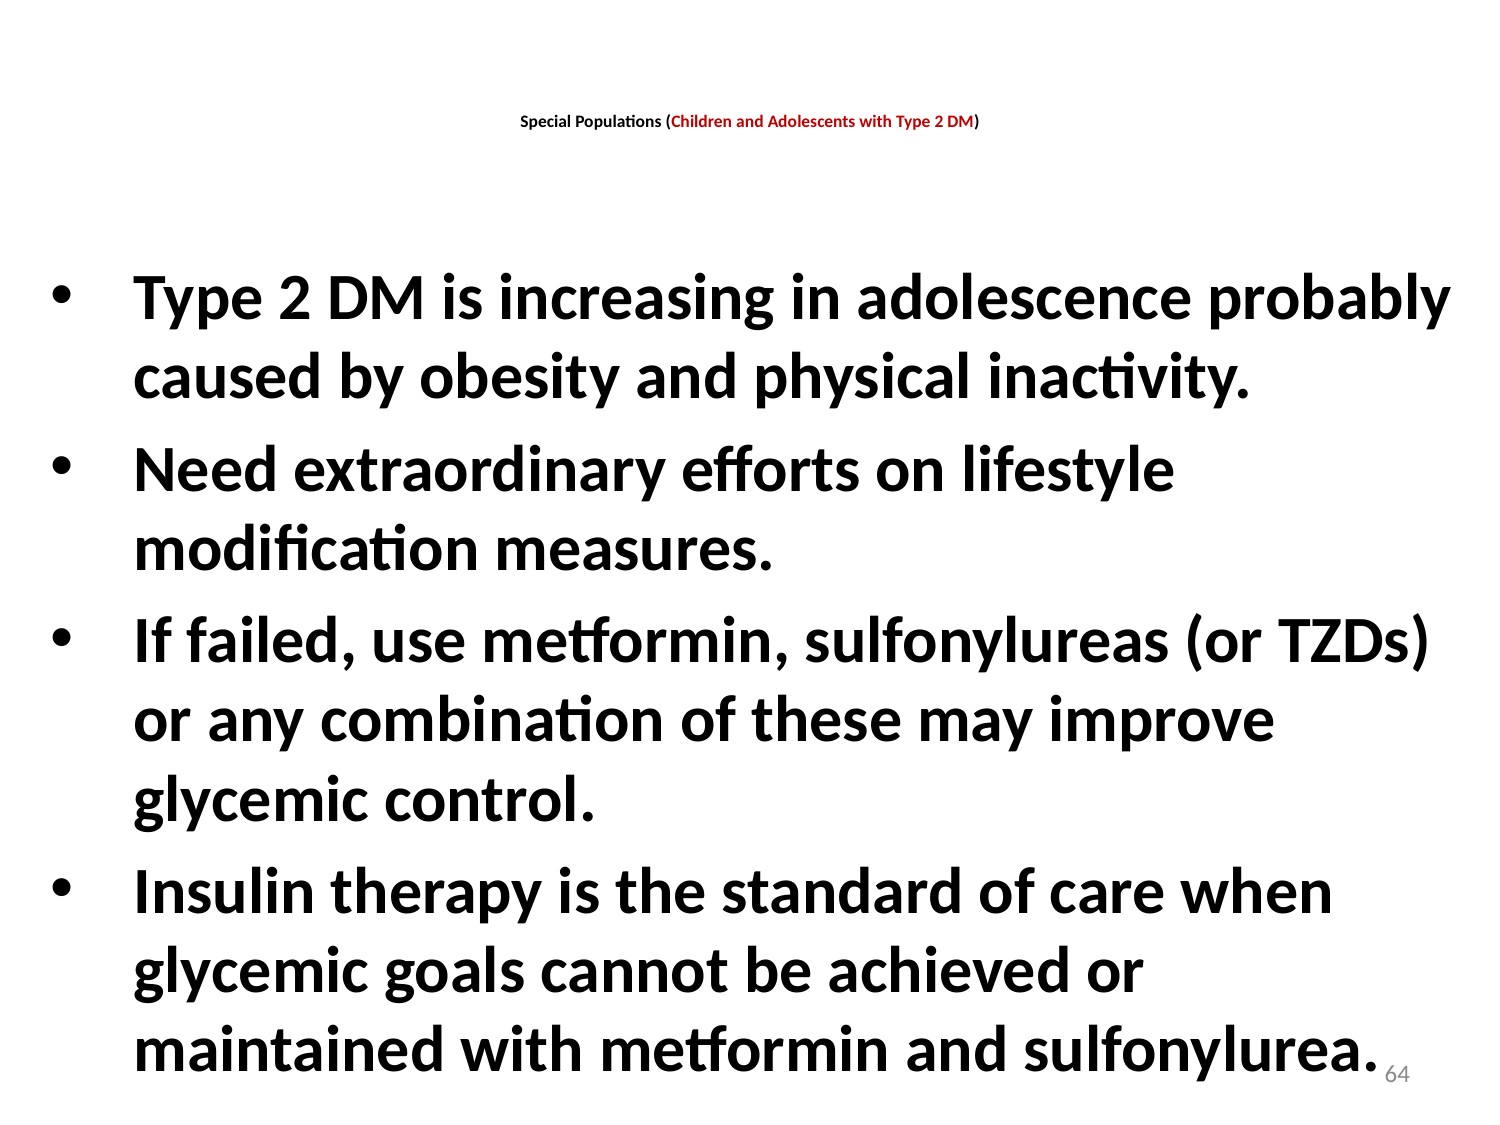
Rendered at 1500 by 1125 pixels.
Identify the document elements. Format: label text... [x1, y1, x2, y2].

list Type 2 DM is increasing in adolescence probably caused by obesity and physical inactivity. Need extraordinary efforts on lifestyle modification measures. If failed, use metformin, sulfonylureas (or TZDs) or any combination of these may improve glycemic control. Insulin therapy is the standard of care when glycemic goals cannot be achieved or maintained with metformin and sulfonylurea. [35, 246, 1477, 1102]
slide_number 64 [1074, 1042, 1425, 1103]
title Special Populations (Children and Adolescents with Type 2 DM) [23, 23, 1477, 211]
